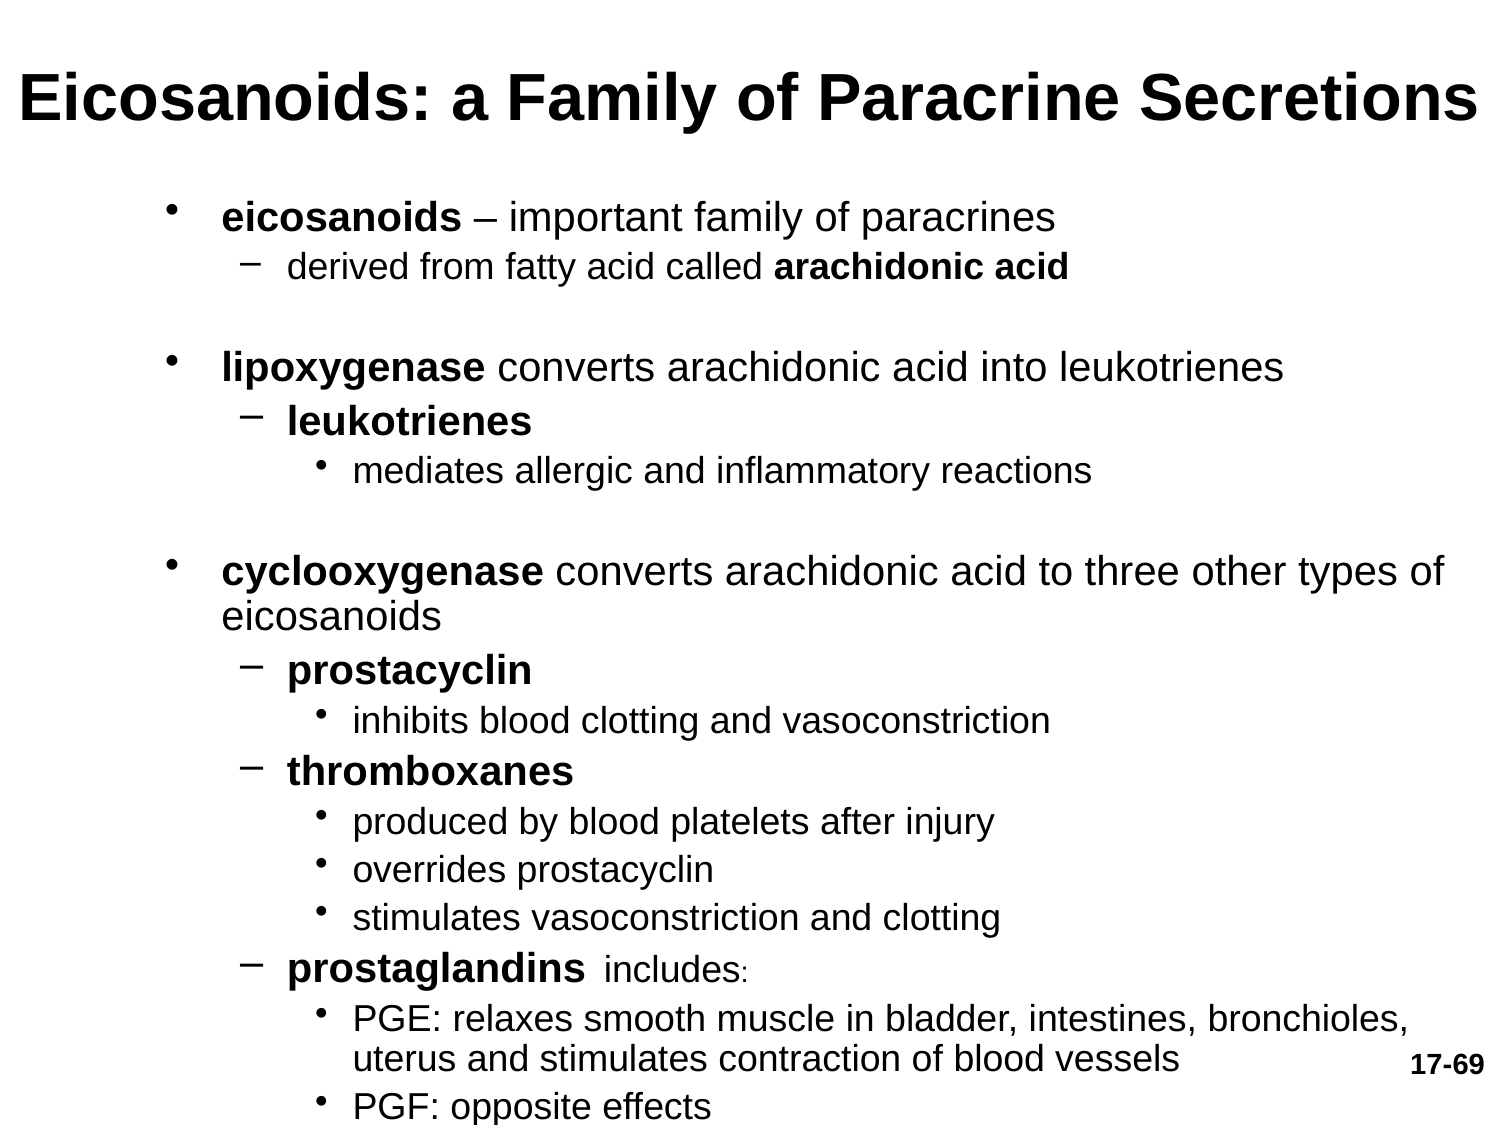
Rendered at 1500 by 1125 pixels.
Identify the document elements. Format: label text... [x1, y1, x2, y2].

slide_number 17-69 [1362, 1063, 1500, 1125]
list eicosanoids – important family of paracrines derived from fatty acid called arachidonic acid lipoxygenase converts arachidonic acid into leukotrienes leukotrienes mediates allergic and inflammatory reactions cyclooxygenase converts arachidonic acid to three other types of eicosanoids prostacyclin inhibits blood clotting and vasoconstriction thromboxanes produced by blood platelets after injury overrides prostacyclin stimulates vasoconstriction and clotting prostaglandins includes: PGE: relaxes smooth muscle in bladder, intestines, bronchioles, uterus and stimulates contraction of blood vessels PGF: opposite effects [149, 187, 1500, 1063]
title Eicosanoids: a Family of Paracrine Secretions [0, 12, 1500, 176]
